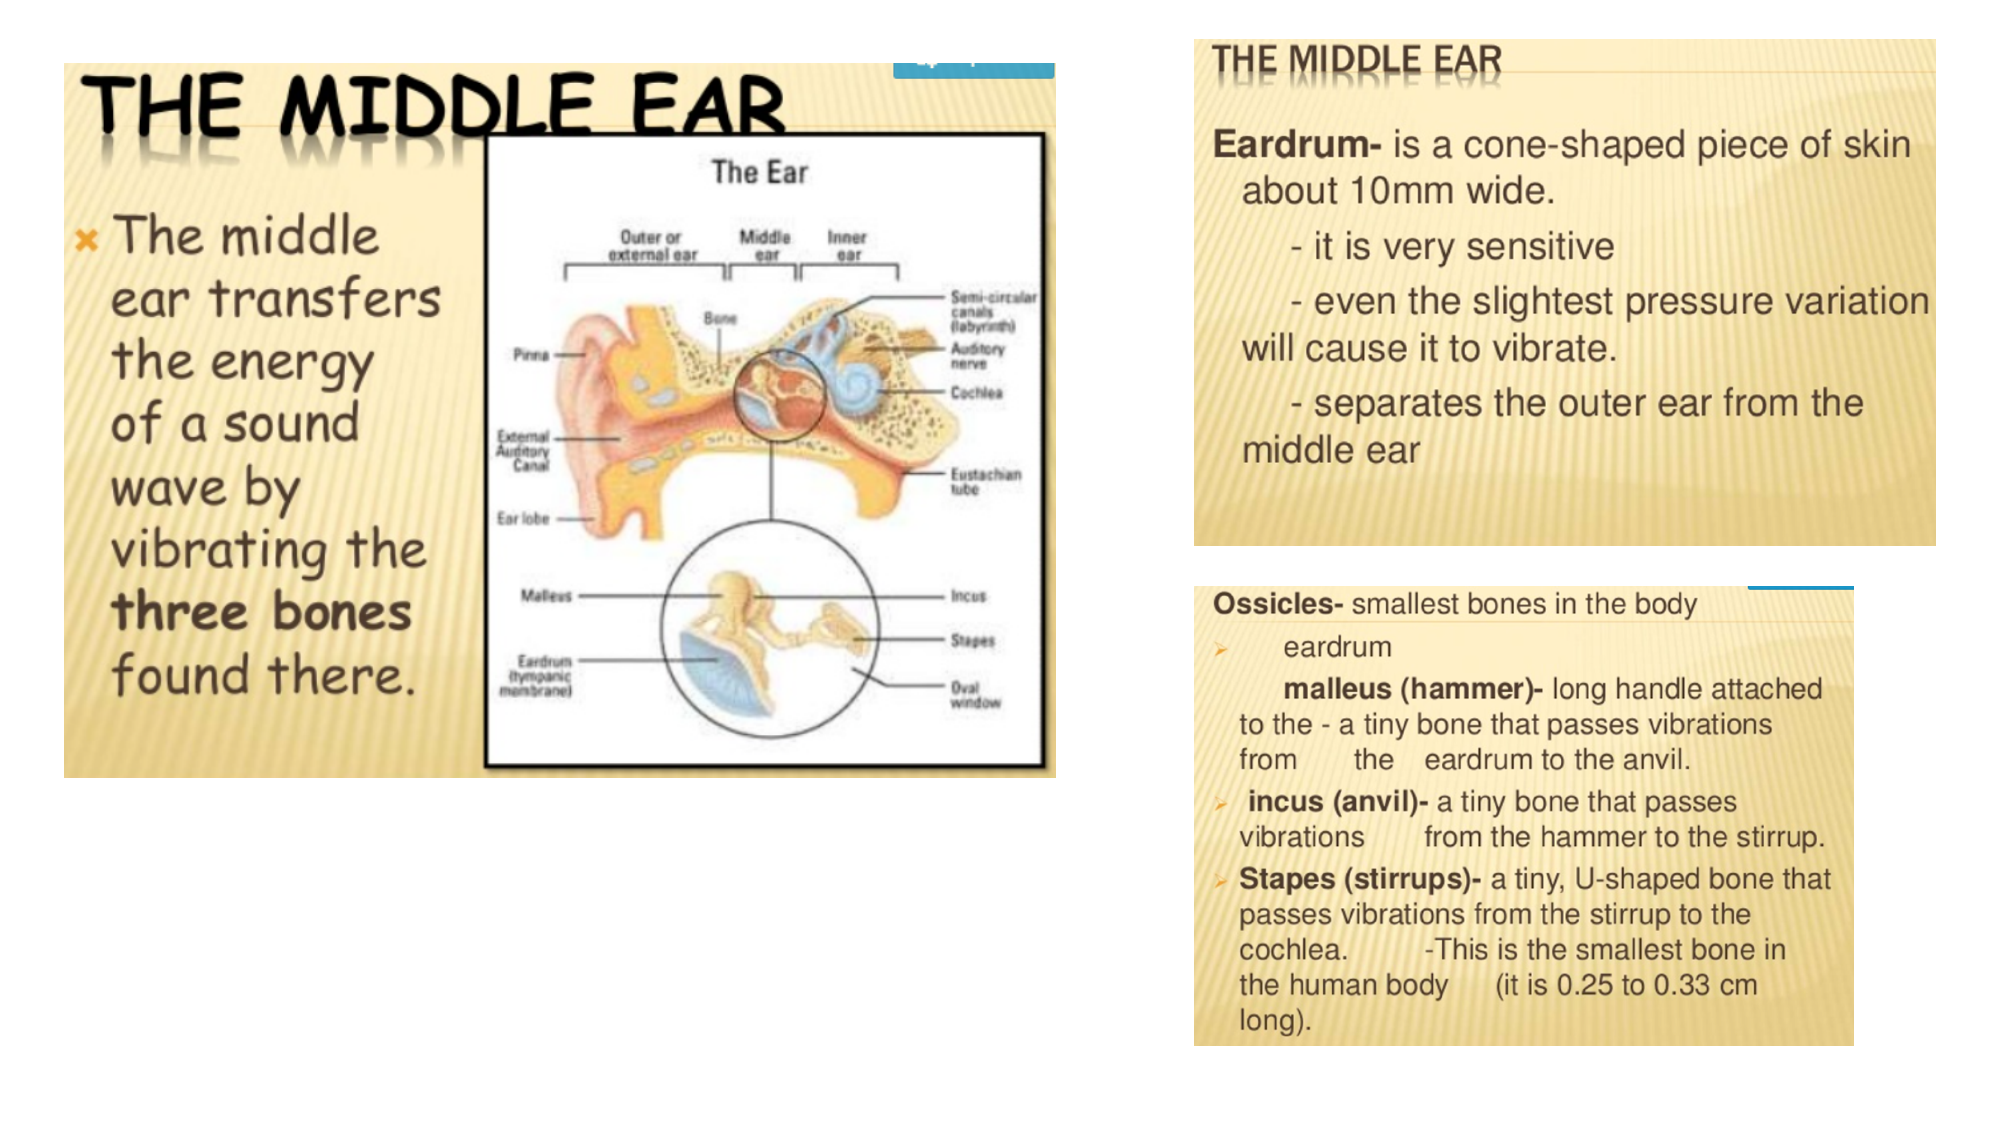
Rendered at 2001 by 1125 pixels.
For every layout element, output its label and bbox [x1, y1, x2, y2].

picture [1194, 39, 1936, 546]
picture [1194, 586, 1854, 1046]
list [64, 63, 1056, 778]
